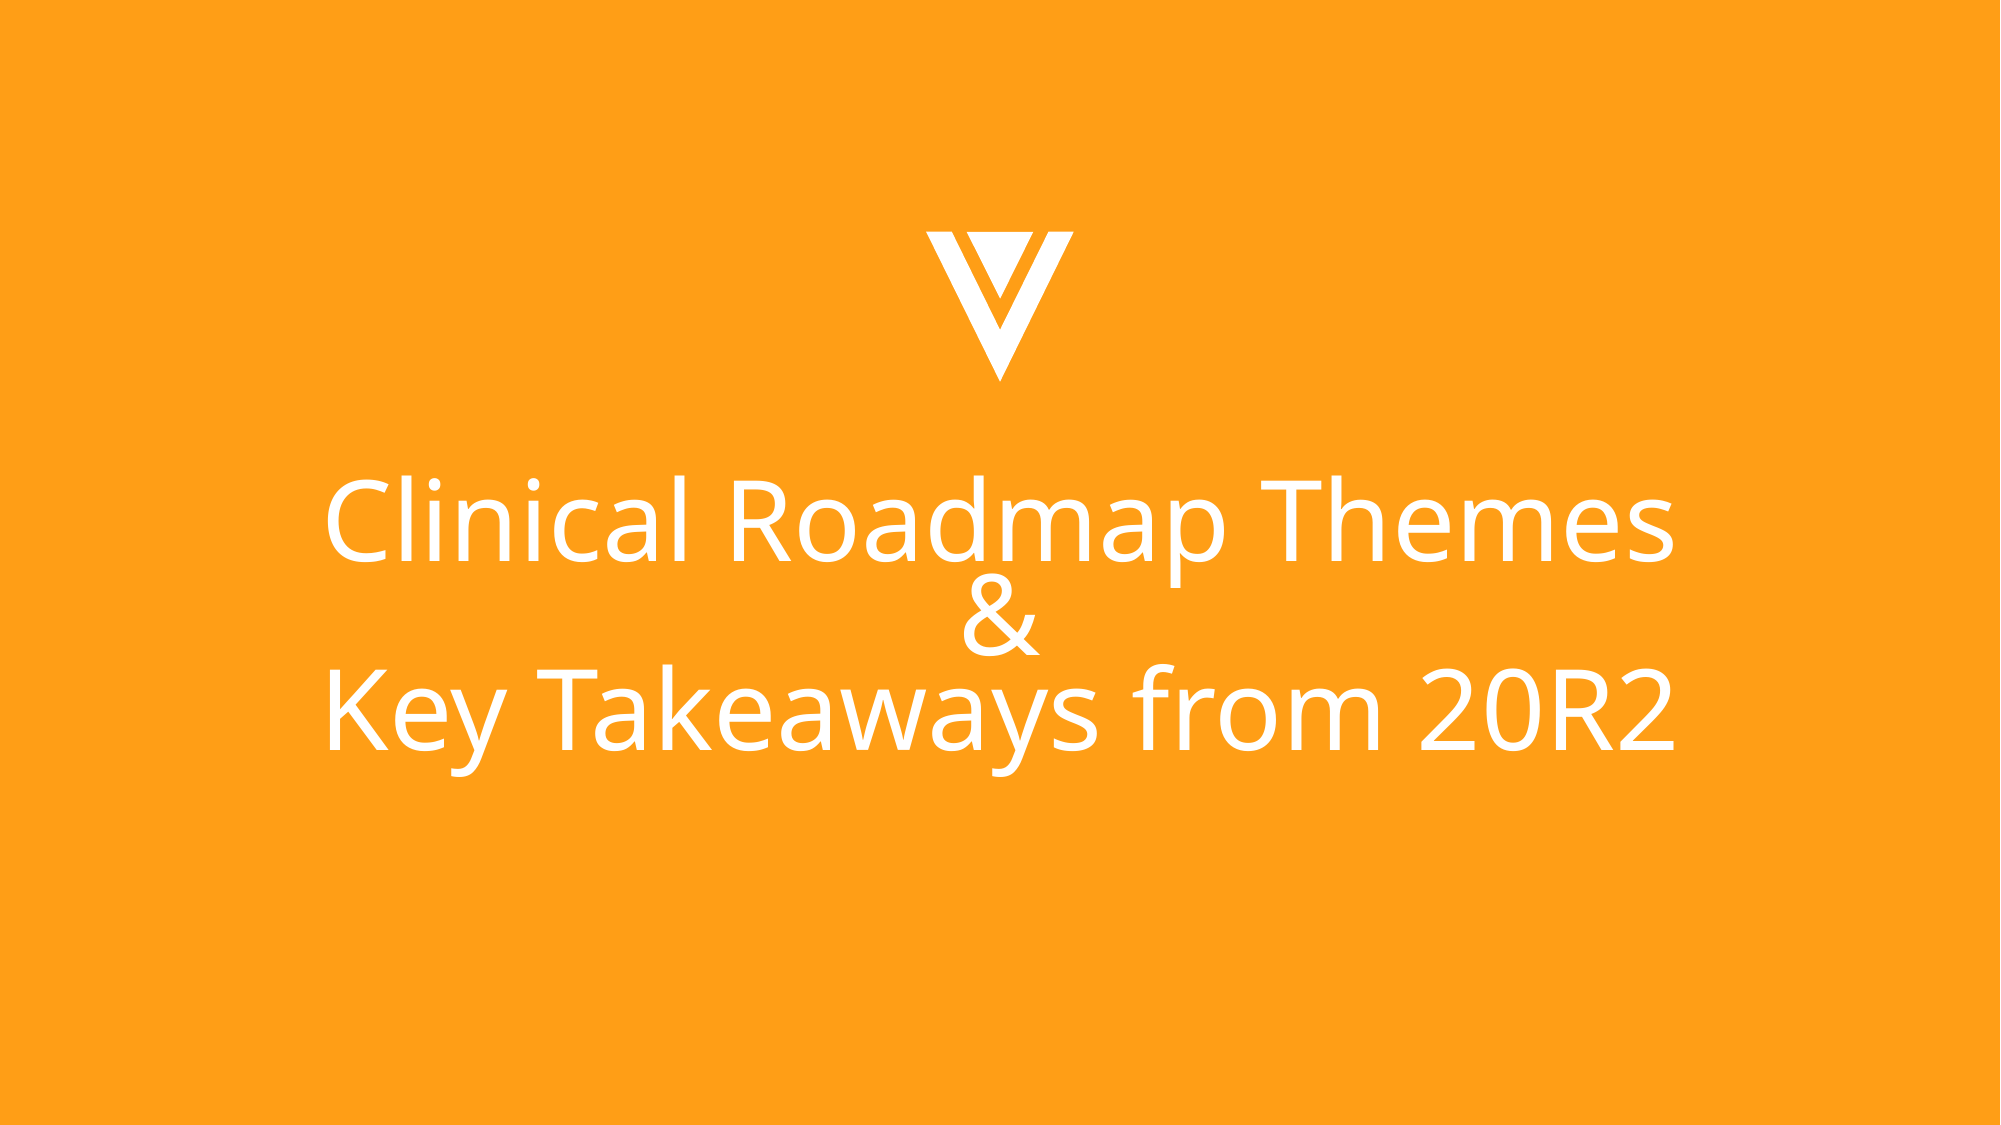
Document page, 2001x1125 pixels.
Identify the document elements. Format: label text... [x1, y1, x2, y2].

title Clinical Roadmap Themes & Key Takeaways from 20R2 [249, 384, 1750, 777]
